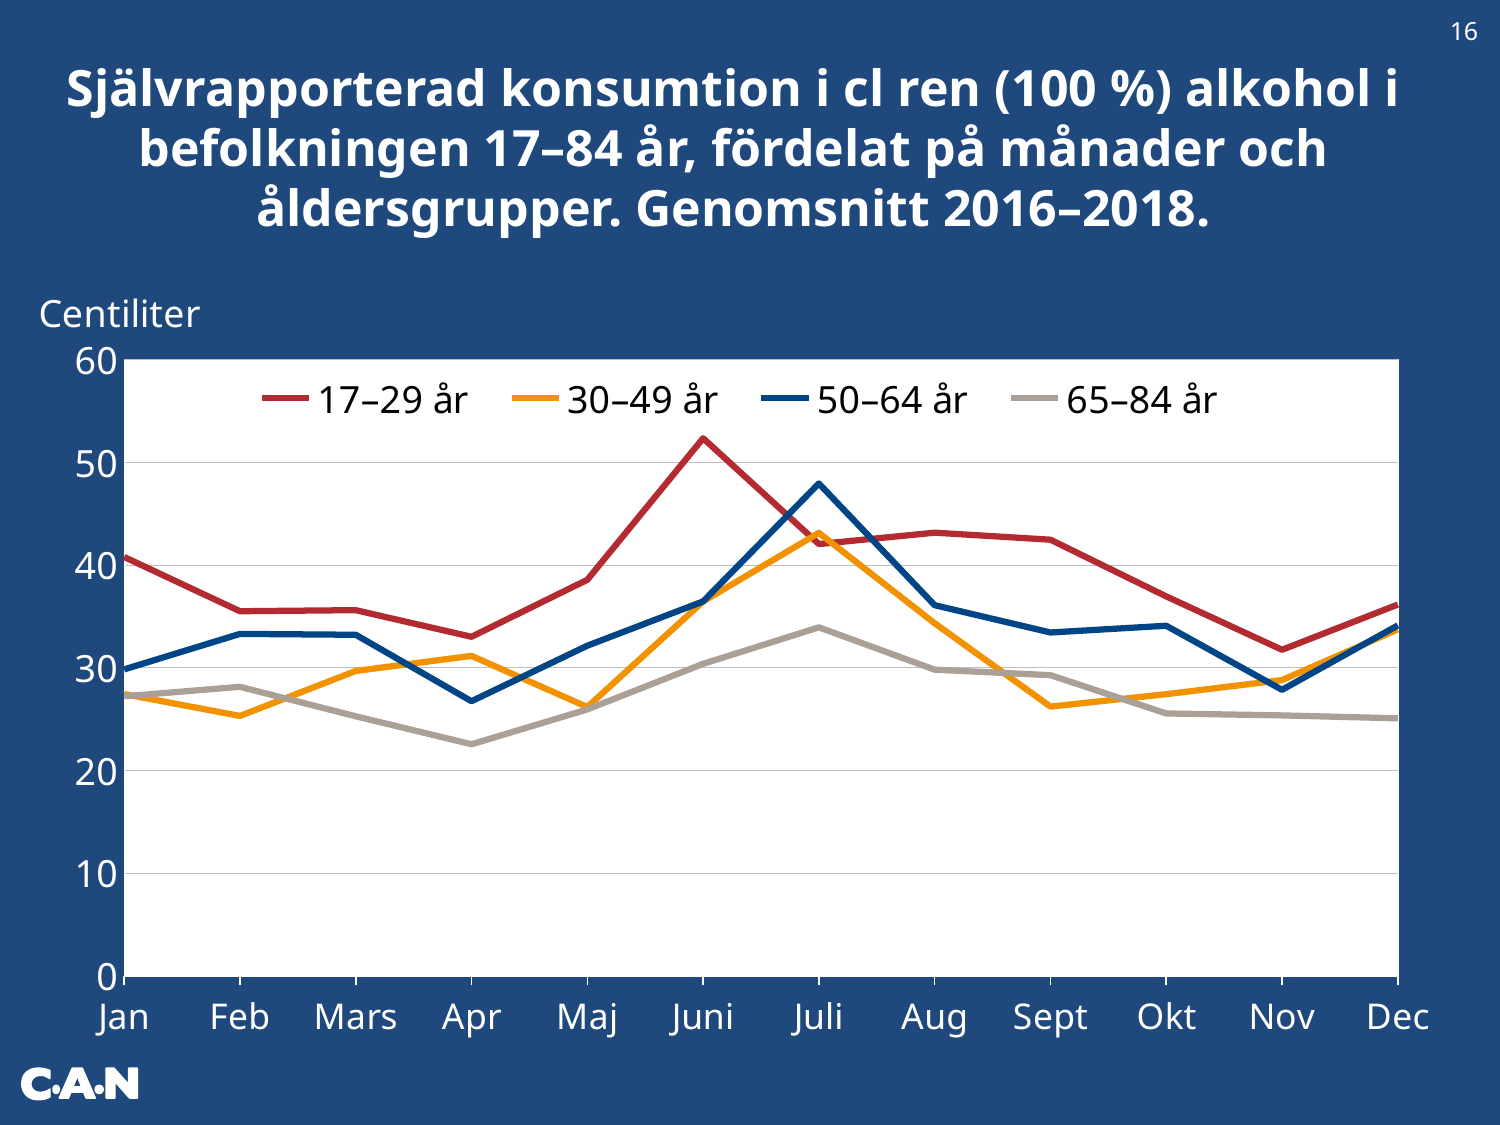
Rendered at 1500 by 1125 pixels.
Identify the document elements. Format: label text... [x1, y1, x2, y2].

title Självrapporterad konsumtion i cl ren (100 %) alkohol i befolkningen 17–84 år, fördelat på månader och åldersgrupper. Genomsnitt 2016–2018. [27, 52, 1440, 241]
chart [23, 278, 1448, 1060]
text_box 16 [1435, 8, 1500, 53]
